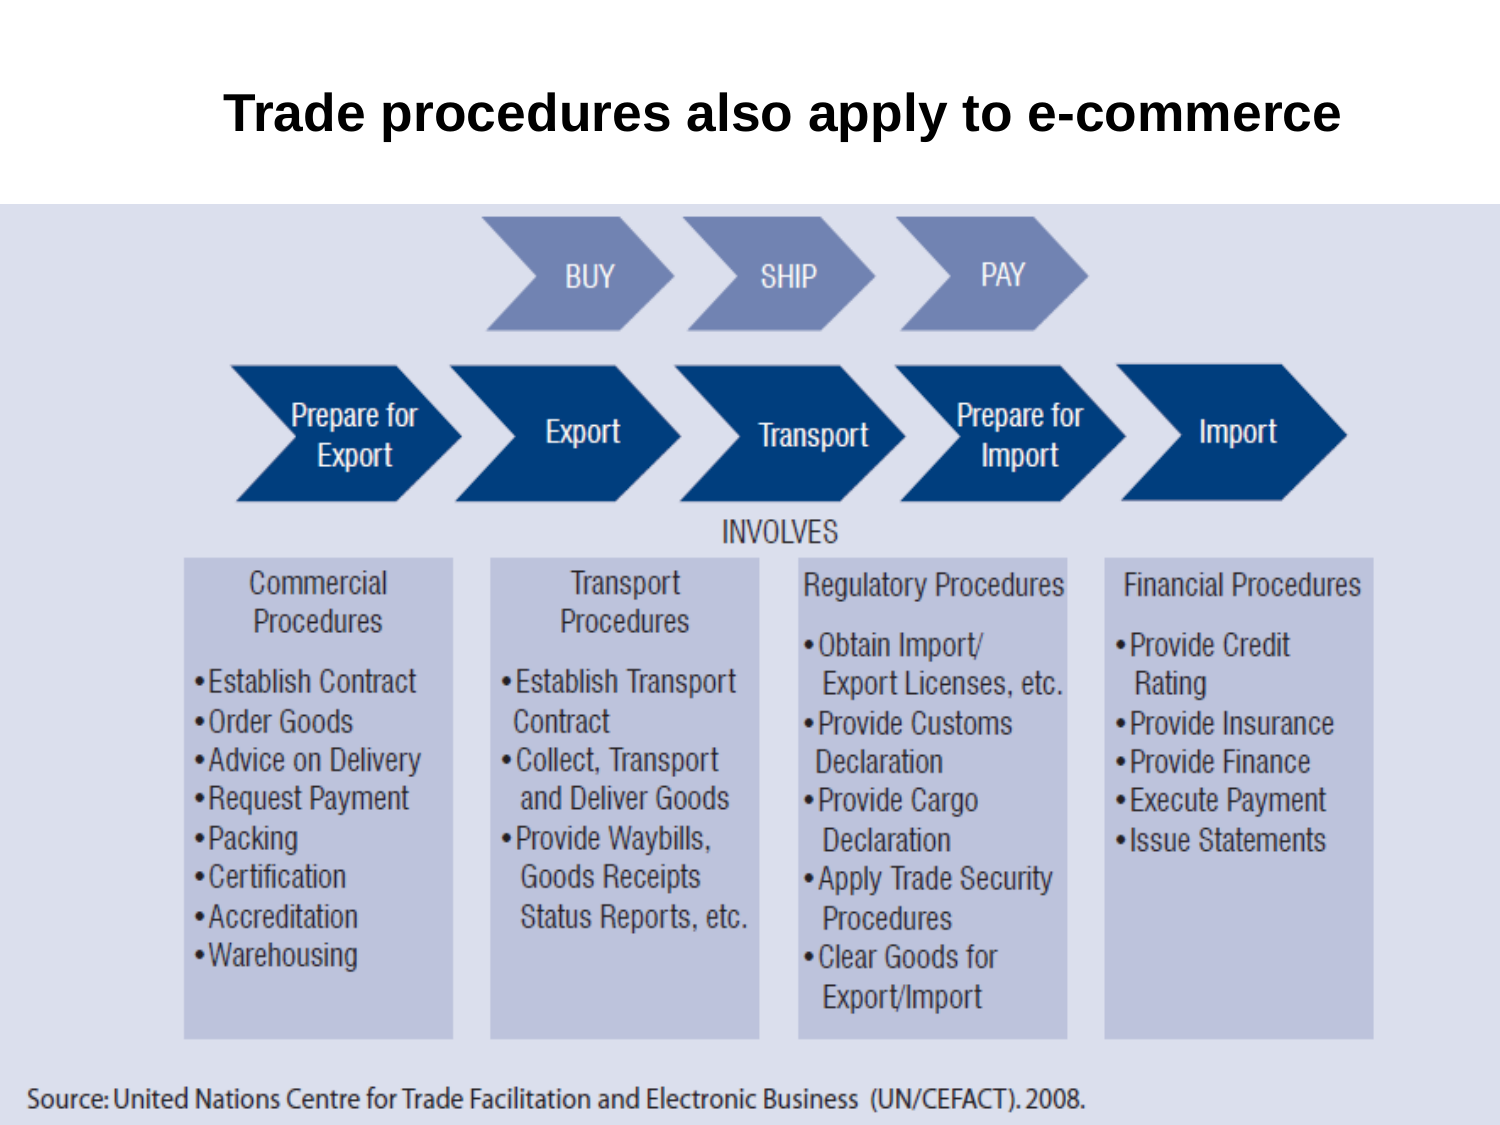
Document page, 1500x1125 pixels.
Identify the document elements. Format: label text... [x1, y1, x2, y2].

picture [0, 204, 1500, 1125]
title Trade procedures also apply to e-commerce [103, 59, 1465, 169]
